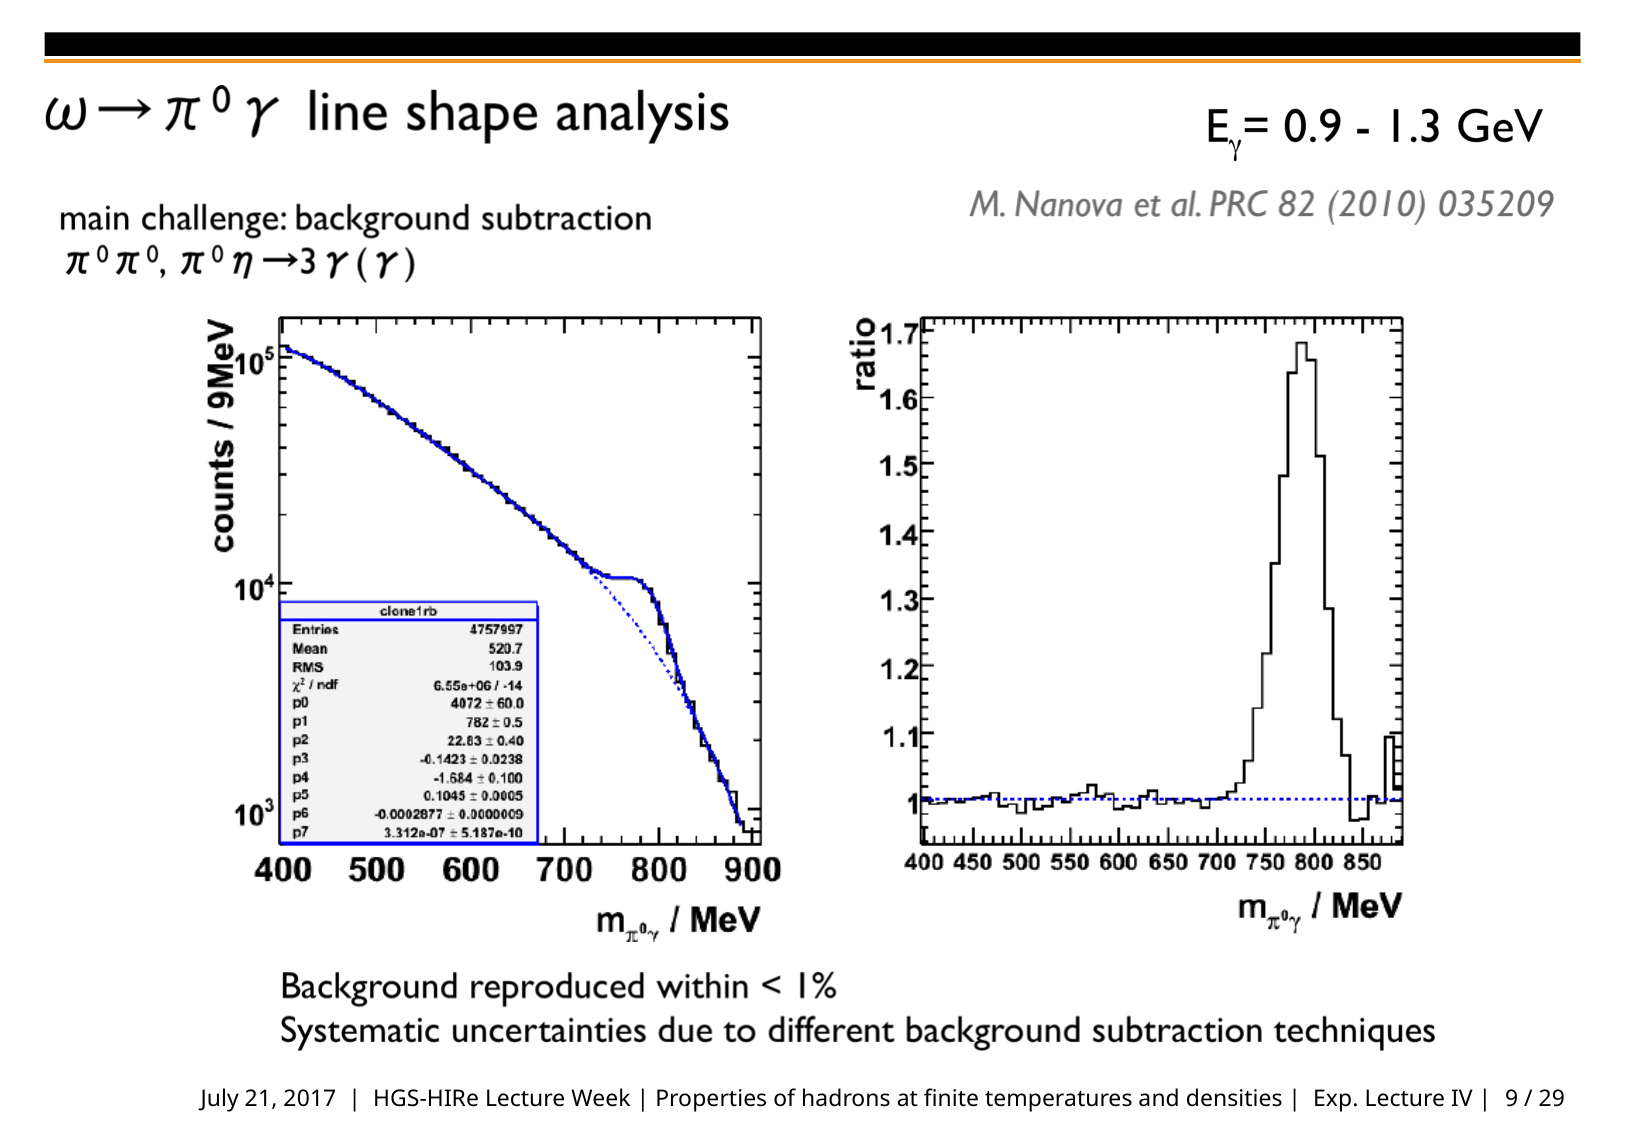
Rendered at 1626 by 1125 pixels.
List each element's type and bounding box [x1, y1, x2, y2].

picture [1189, 86, 1593, 163]
picture [262, 951, 1464, 1059]
picture [174, 301, 1439, 942]
picture [43, 169, 1569, 292]
picture [45, 85, 729, 144]
